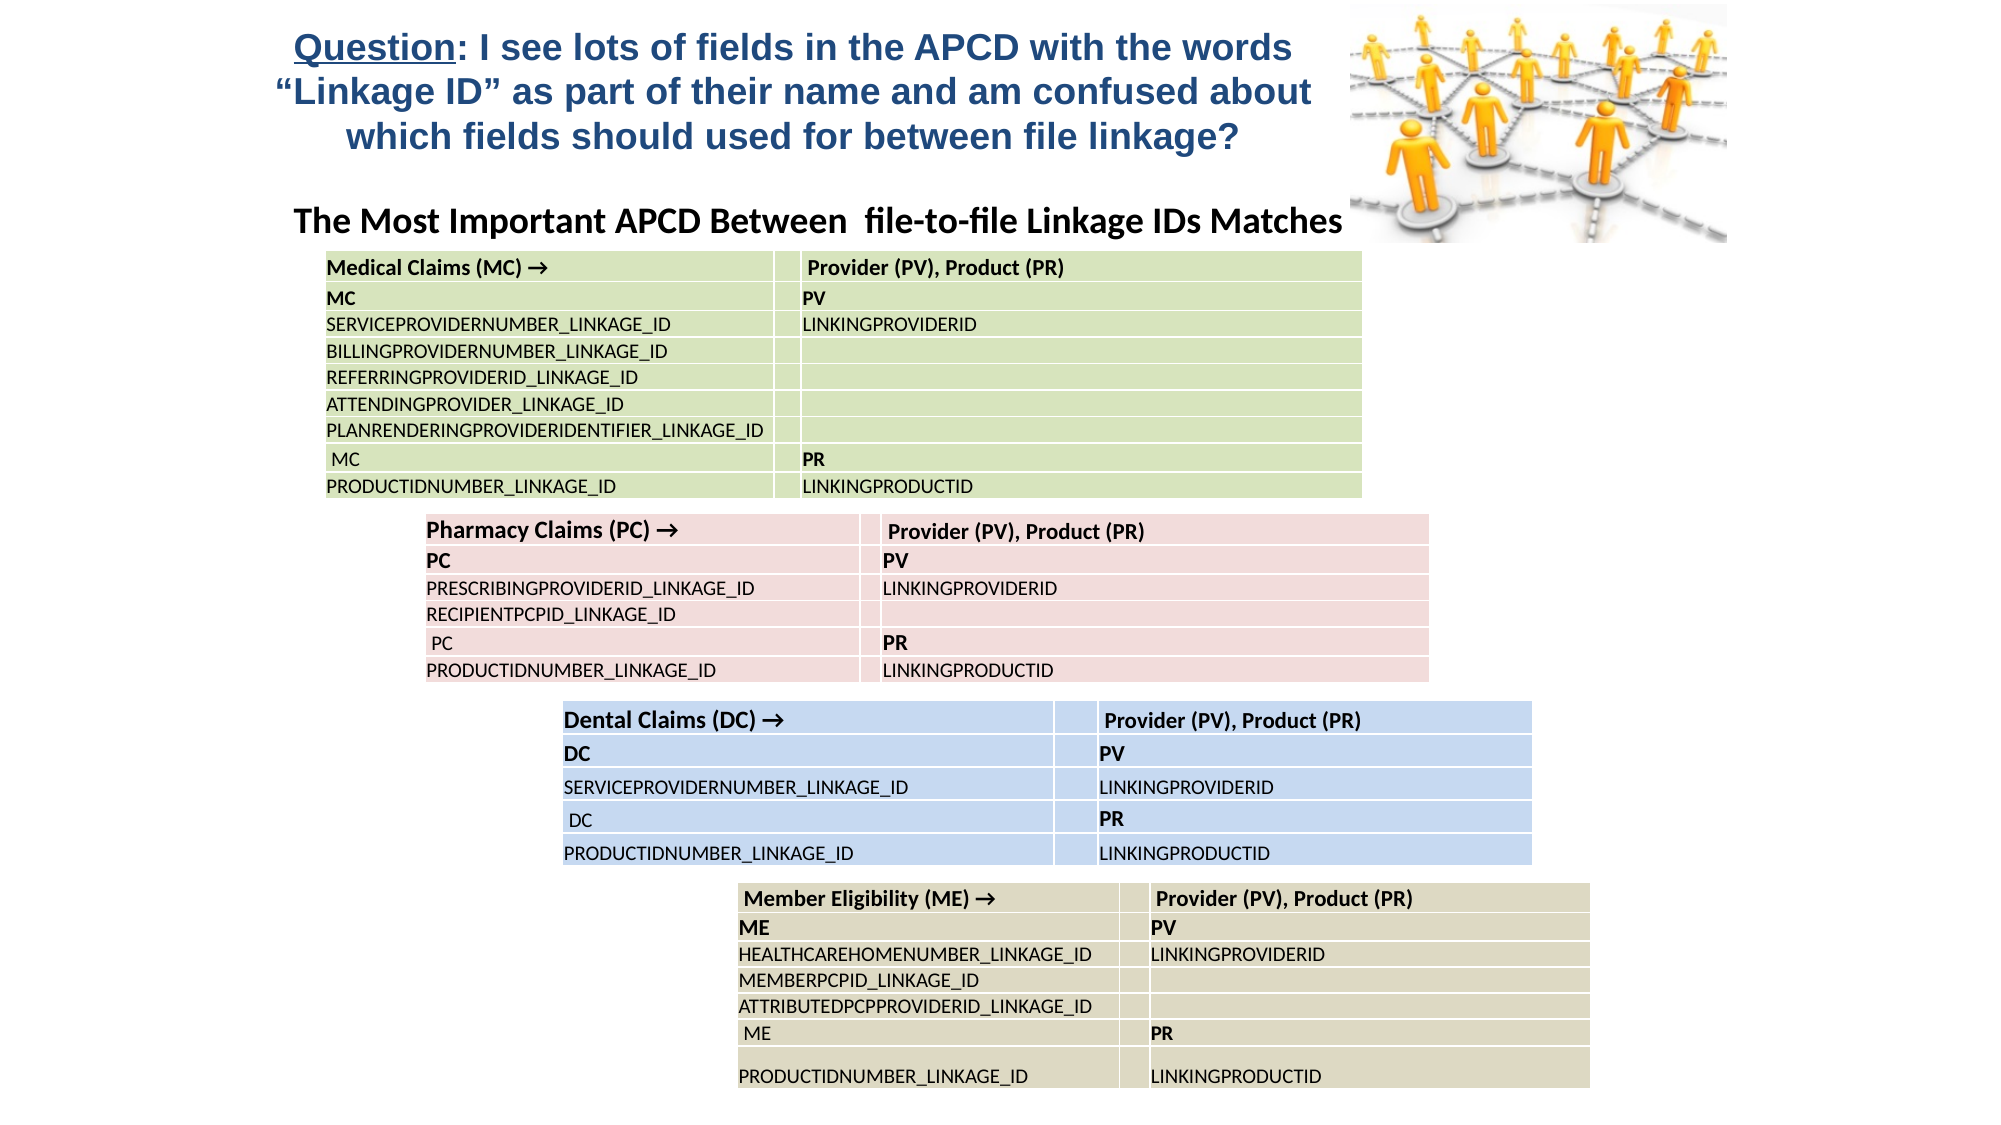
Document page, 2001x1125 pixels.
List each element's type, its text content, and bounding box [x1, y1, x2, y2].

table_cell PRODUCTIDNUMBER_LINKAGE_ID [426, 657, 859, 682]
picture [1349, 4, 1727, 243]
table_header Member Eligibility (ME) → [738, 883, 1119, 912]
table_cell PR [882, 628, 1429, 655]
table_cell DC [563, 801, 1053, 832]
table_cell LINKINGPROVIDERID [882, 575, 1429, 600]
table_header [775, 263, 800, 281]
table_cell PR [802, 444, 1362, 471]
table_cell [775, 311, 800, 336]
table_cell PV [1099, 735, 1532, 766]
table_cell [861, 628, 880, 655]
table_cell PC [426, 546, 859, 573]
title Question: I see lots of fields in the APCD with the words “Linkage ID” as part of their name and am confused about which fields should used for between file linkage? [225, 37, 1344, 143]
table_cell PR [1151, 1020, 1590, 1045]
table_cell LINKINGPROVIDERID [1099, 768, 1532, 799]
table_cell PV [802, 282, 1362, 310]
table_cell [802, 364, 1362, 389]
table_header Provider (PV), Product (PR) [882, 514, 1429, 544]
table_cell ATTRIBUTEDPCPPROVIDERID_LINKAGE_ID [738, 994, 1119, 1018]
table_cell [775, 282, 800, 310]
table_cell [802, 417, 1362, 442]
table_cell [775, 391, 800, 416]
table_cell PRODUCTIDNUMBER_LINKAGE_ID [563, 834, 1053, 865]
table_cell LINKINGPRODUCTID [1151, 1047, 1590, 1088]
table_header Provider (PV), Product (PR) [1099, 701, 1532, 733]
table_cell LINKINGPROVIDERID [802, 311, 1362, 336]
table_cell [775, 473, 800, 498]
table_cell PRODUCTIDNUMBER_LINKAGE_ID [738, 1047, 1119, 1088]
table_cell MC [326, 282, 773, 310]
table_header Pharmacy Claims (PC) → [426, 514, 859, 544]
table_cell [1151, 968, 1590, 992]
table_cell DC [563, 735, 1053, 766]
table_cell [1055, 834, 1097, 865]
table_cell PC [426, 628, 859, 655]
table_cell [861, 575, 880, 600]
table_header [1120, 883, 1149, 912]
table_header Medical Claims (MC) → [326, 263, 773, 281]
table_cell [882, 601, 1429, 626]
table_header Dental Claims (DC) → [563, 701, 1053, 733]
table_cell PRODUCTIDNUMBER_LINKAGE_ID [326, 473, 773, 498]
table_cell [1120, 968, 1149, 992]
table_cell [775, 364, 800, 389]
table_cell SERVICEPROVIDERNUMBER_LINKAGE_ID [326, 311, 773, 336]
table_cell [1055, 735, 1097, 766]
table_header Provider (PV), Product (PR) [1151, 883, 1590, 912]
table_cell PV [1151, 913, 1590, 940]
table_cell HEALTHCAREHOMENUMBER_LINKAGE_ID [738, 942, 1119, 966]
table_cell PR [1099, 801, 1532, 832]
table_cell [1120, 913, 1149, 940]
table_cell [1120, 942, 1149, 966]
table_cell [1055, 801, 1097, 832]
table_cell ATTENDINGPROVIDER_LINKAGE_ID [326, 391, 773, 416]
table_cell [1120, 1020, 1149, 1045]
table_header Provider (PV), Product (PR) [802, 263, 1362, 281]
table_cell MC [326, 444, 773, 471]
table_cell [1151, 994, 1590, 1018]
table_cell [1120, 1047, 1149, 1088]
table_header [1055, 701, 1097, 733]
table_header [861, 514, 880, 544]
table_cell SERVICEPROVIDERNUMBER_LINKAGE_ID [563, 768, 1053, 799]
table_cell LINKINGPRODUCTID [1099, 834, 1532, 865]
table_cell [861, 601, 880, 626]
table_cell PRESCRIBINGPROVIDERID_LINKAGE_ID [426, 575, 859, 600]
table_cell [861, 546, 880, 573]
table_cell REFERRINGPROVIDERID_LINKAGE_ID [326, 364, 773, 389]
table_cell [802, 391, 1362, 416]
table_cell [775, 338, 800, 363]
table_cell [802, 338, 1362, 363]
text_box The Most Important APCD Between file-to-file Linkage IDs Matches [244, 174, 1370, 263]
table_cell MEMBERPCPID_LINKAGE_ID [738, 968, 1119, 992]
table_cell [775, 444, 800, 471]
table_cell BILLINGPROVIDERNUMBER_LINKAGE_ID [326, 338, 773, 363]
table_cell PV [882, 546, 1429, 573]
table_cell [775, 417, 800, 442]
table_cell PLANRENDERINGPROVIDERIDENTIFIER_LINKAGE_ID [326, 417, 773, 442]
table_cell [1120, 994, 1149, 1018]
table_cell ME [738, 1020, 1119, 1045]
table_cell [1055, 768, 1097, 799]
table_cell ME [738, 913, 1119, 940]
table_cell LINKINGPRODUCTID [802, 473, 1362, 498]
table_cell LINKINGPRODUCTID [882, 657, 1429, 682]
table_cell [861, 657, 880, 682]
table_cell LINKINGPROVIDERID [1151, 942, 1590, 966]
table_cell RECIPIENTPCPID_LINKAGE_ID [426, 601, 859, 626]
